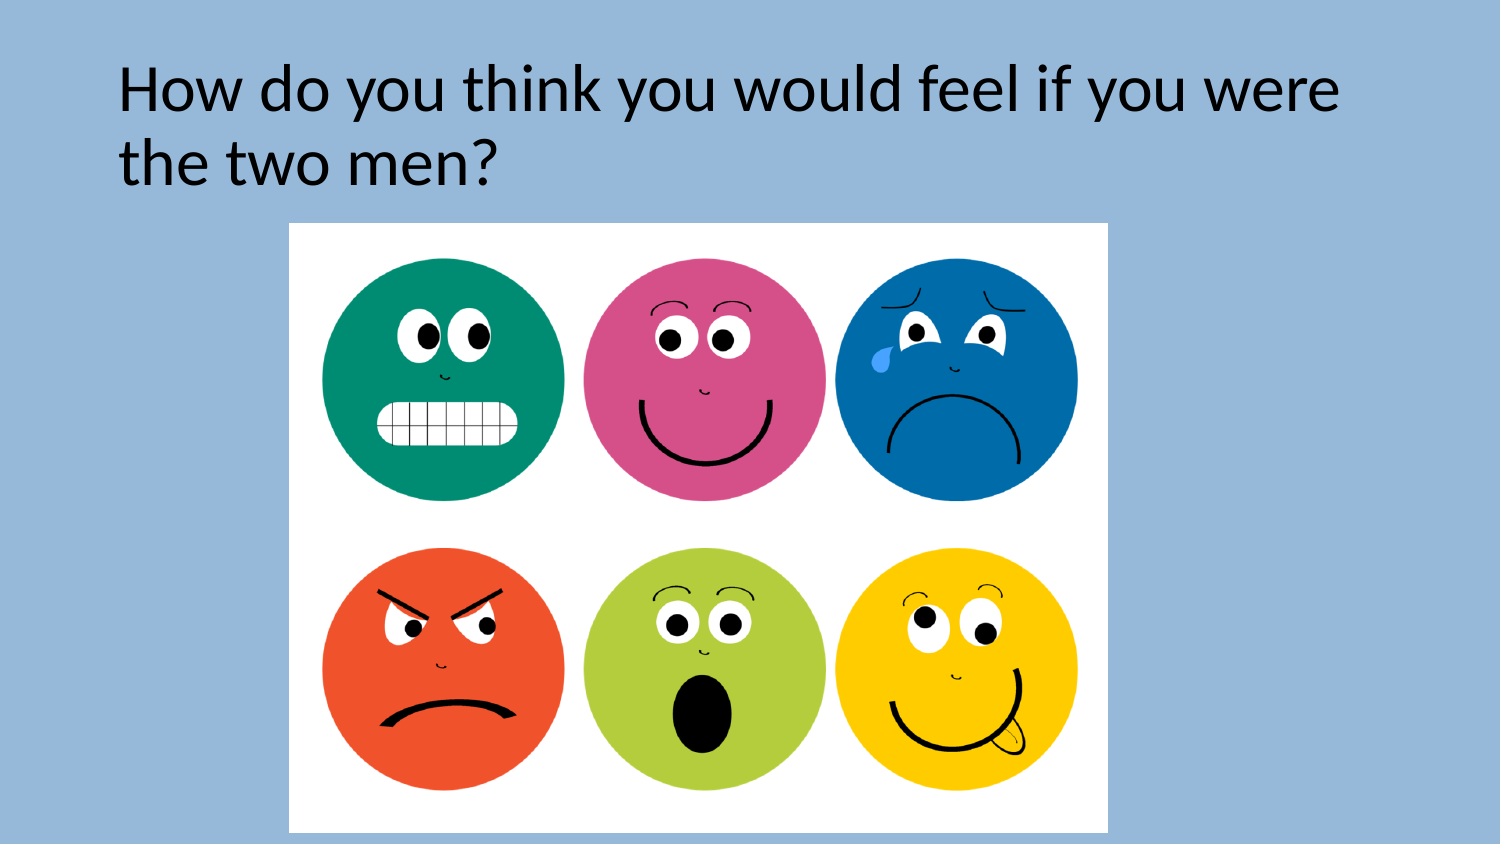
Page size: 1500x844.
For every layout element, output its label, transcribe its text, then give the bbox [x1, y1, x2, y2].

picture [288, 223, 1108, 833]
title How do you think you would feel if you were the two men? [103, 44, 1397, 208]
